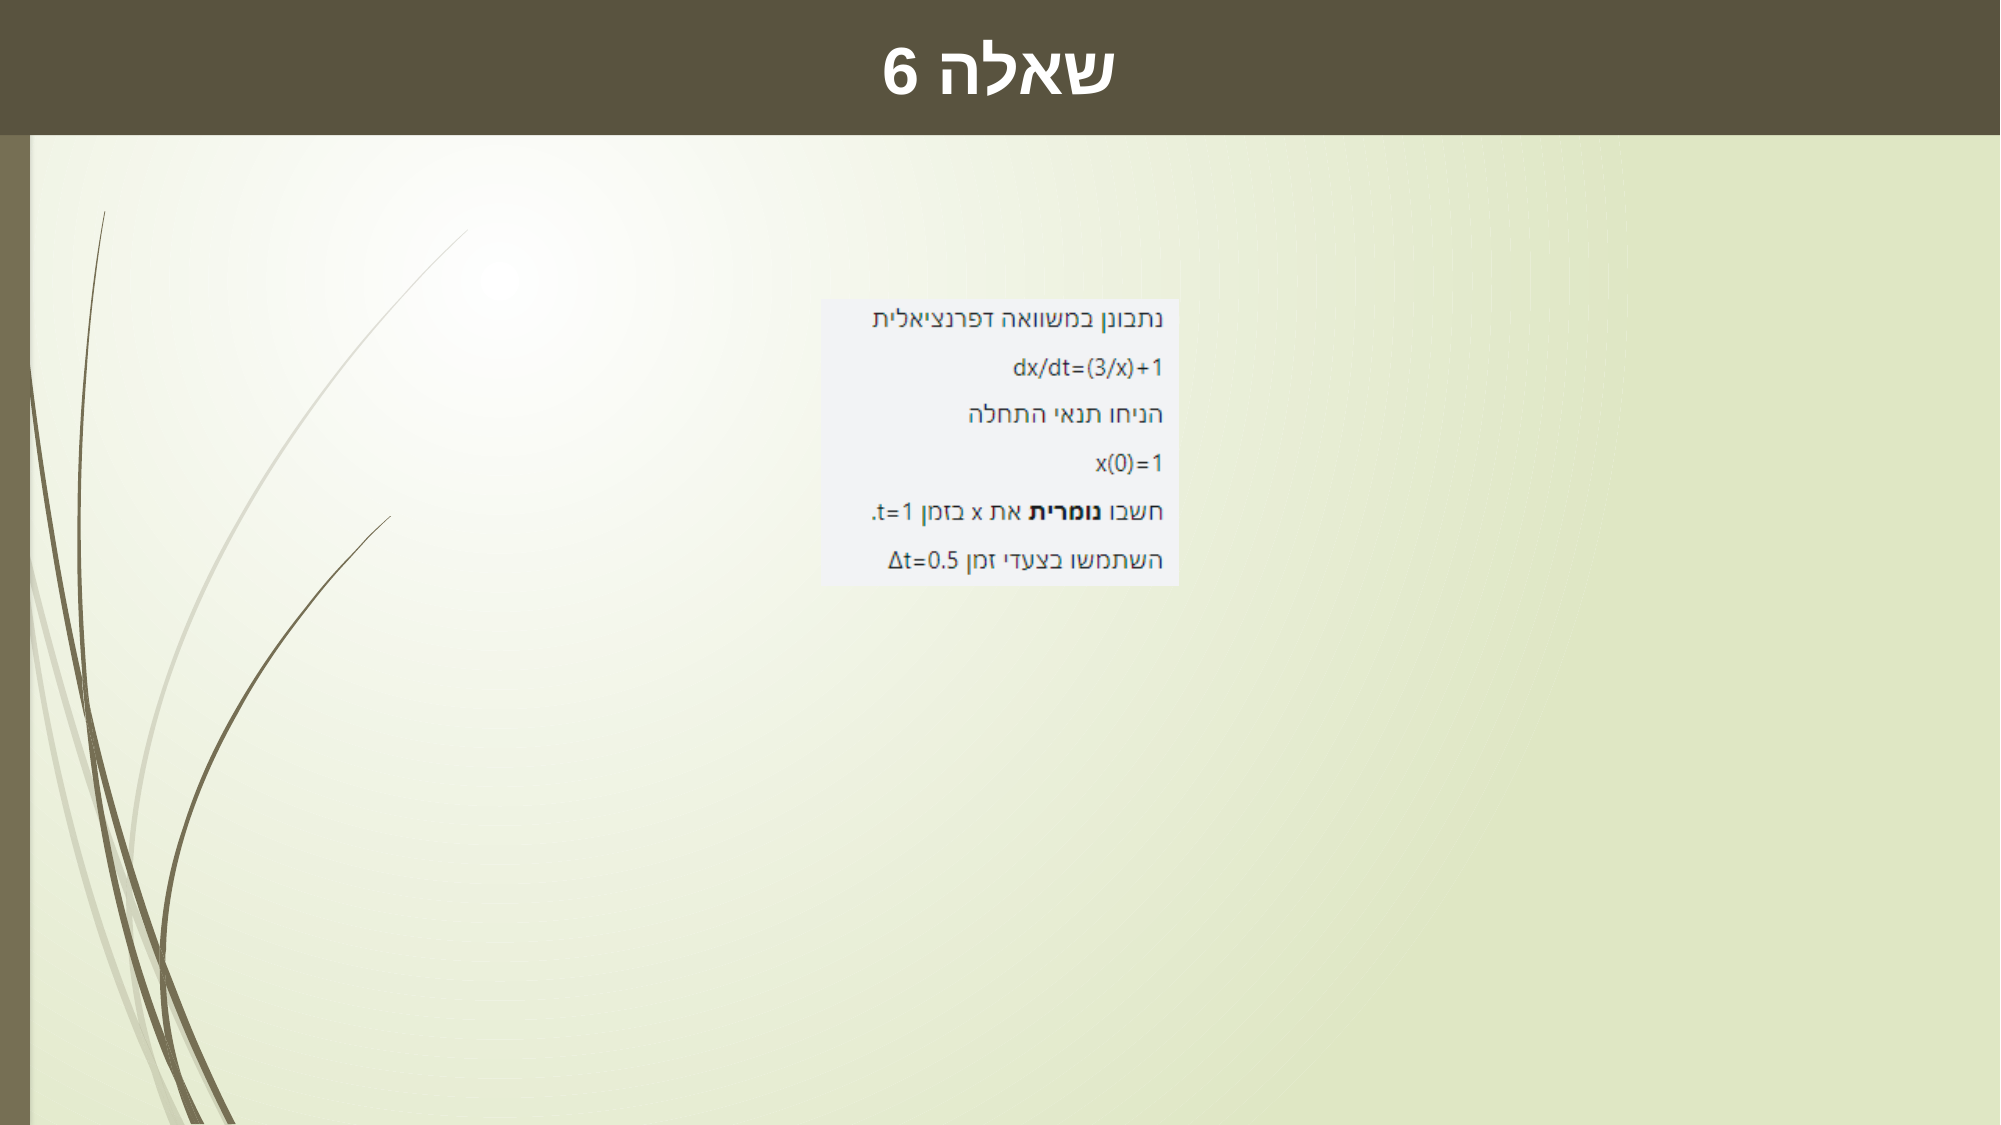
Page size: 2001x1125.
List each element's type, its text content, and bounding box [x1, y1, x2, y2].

list שאלה 6 [0, 0, 2000, 136]
picture [820, 299, 1180, 586]
